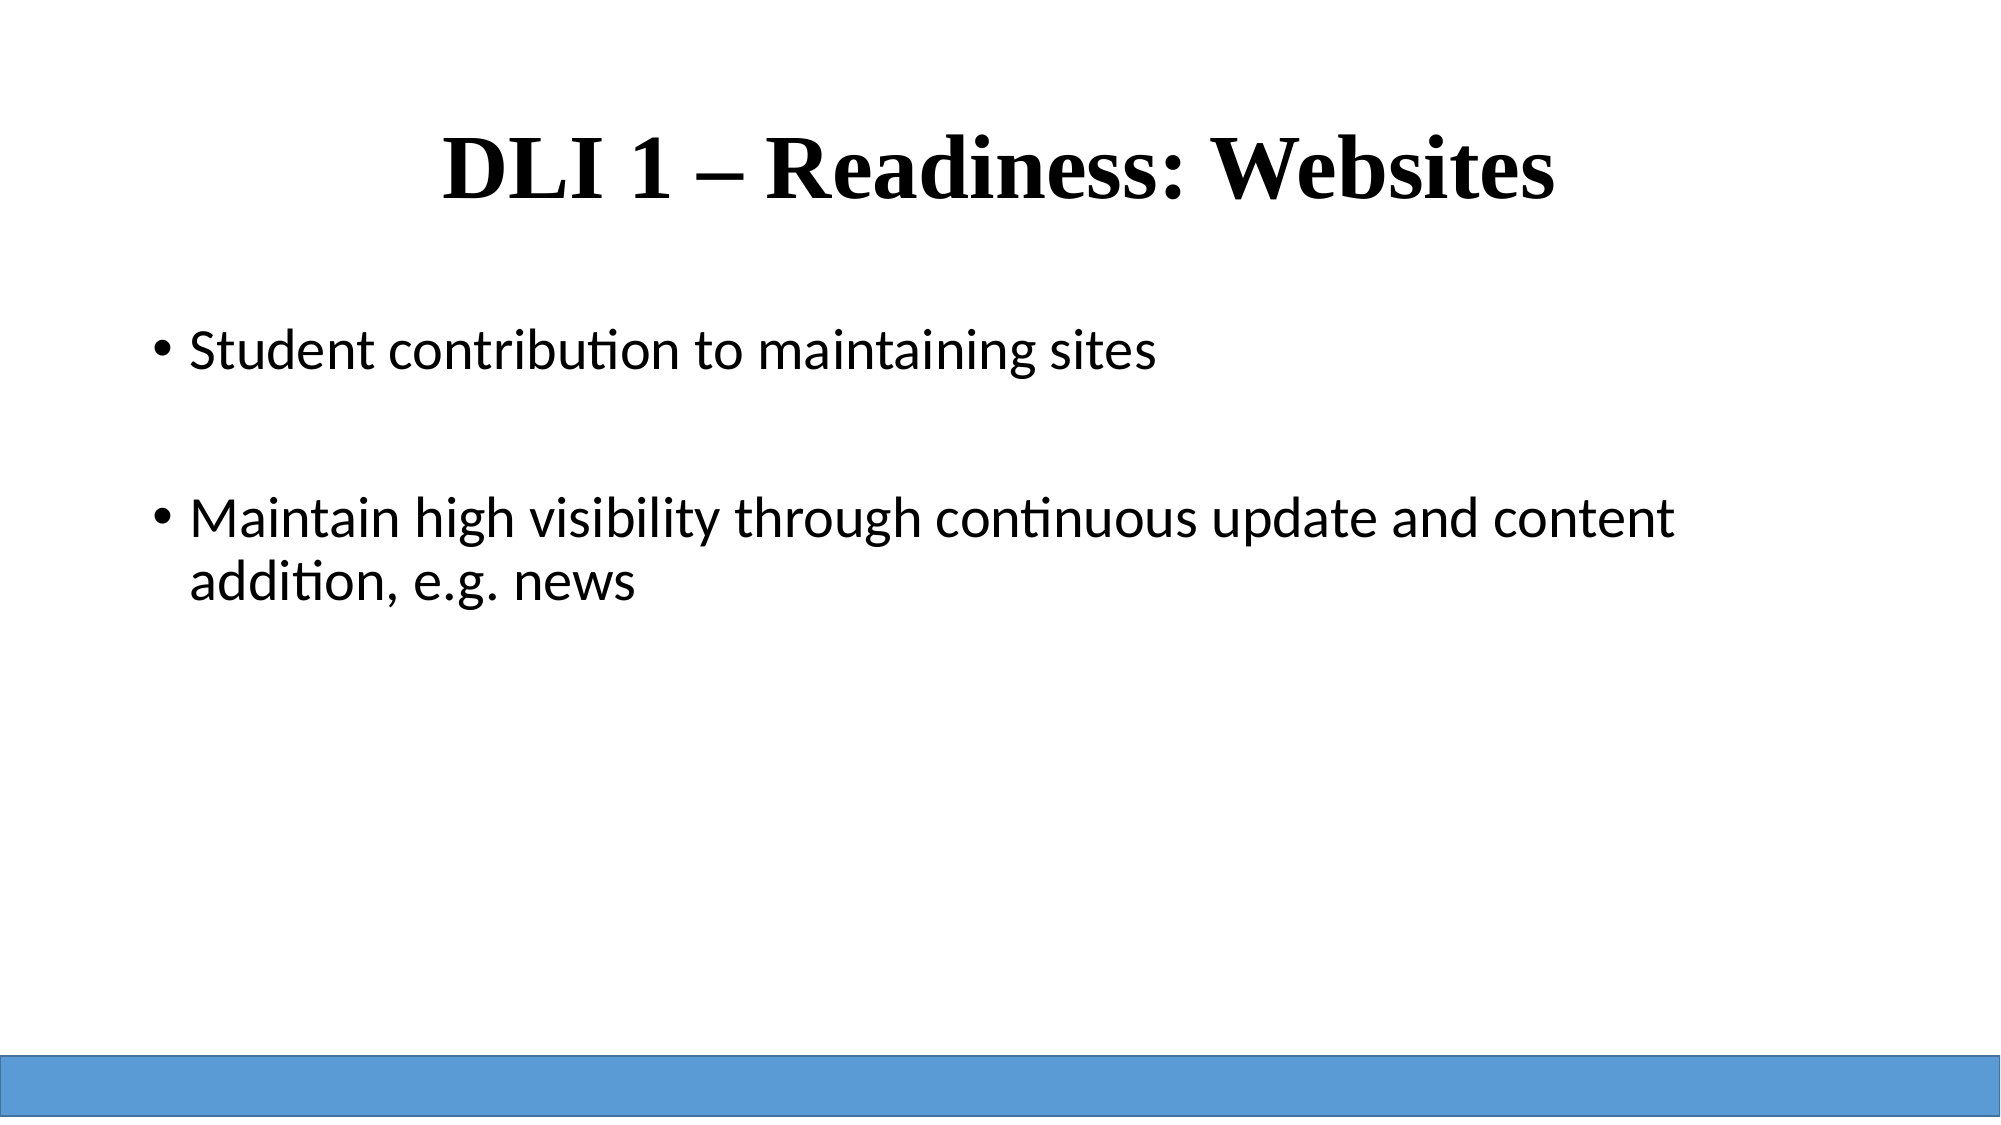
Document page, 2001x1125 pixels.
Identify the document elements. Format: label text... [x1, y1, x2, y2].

list Student contribution to maintaining sites Maintain high visibility through continuous update and content addition, e.g. news [137, 312, 1863, 1026]
title DLI 1 – Readiness: Websites [137, 59, 1863, 278]
